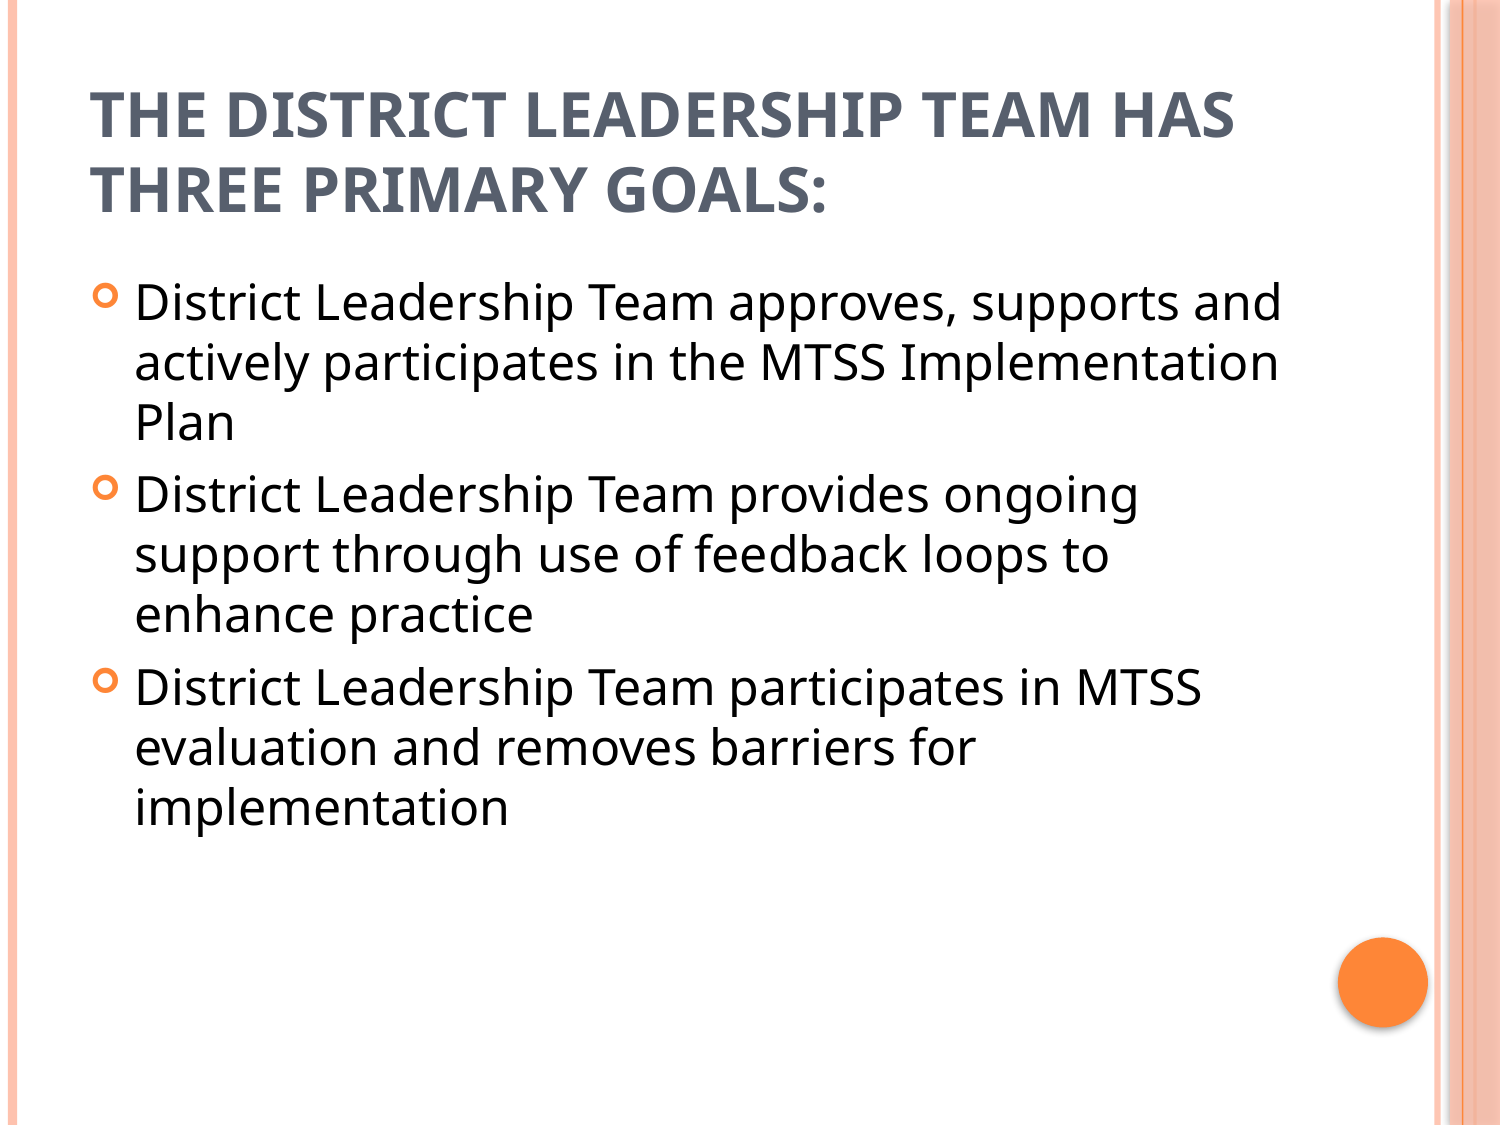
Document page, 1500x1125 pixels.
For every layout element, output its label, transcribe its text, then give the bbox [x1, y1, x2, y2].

list District Leadership Team approves, supports and actively participates in the MTSS Implementation Plan District Leadership Team provides ongoing support through use of feedback loops to enhance practice District Leadership Team participates in MTSS evaluation and removes barriers for implementation [75, 262, 1300, 1062]
title The District Leadership Team has three primary goals: [75, 45, 1300, 233]
